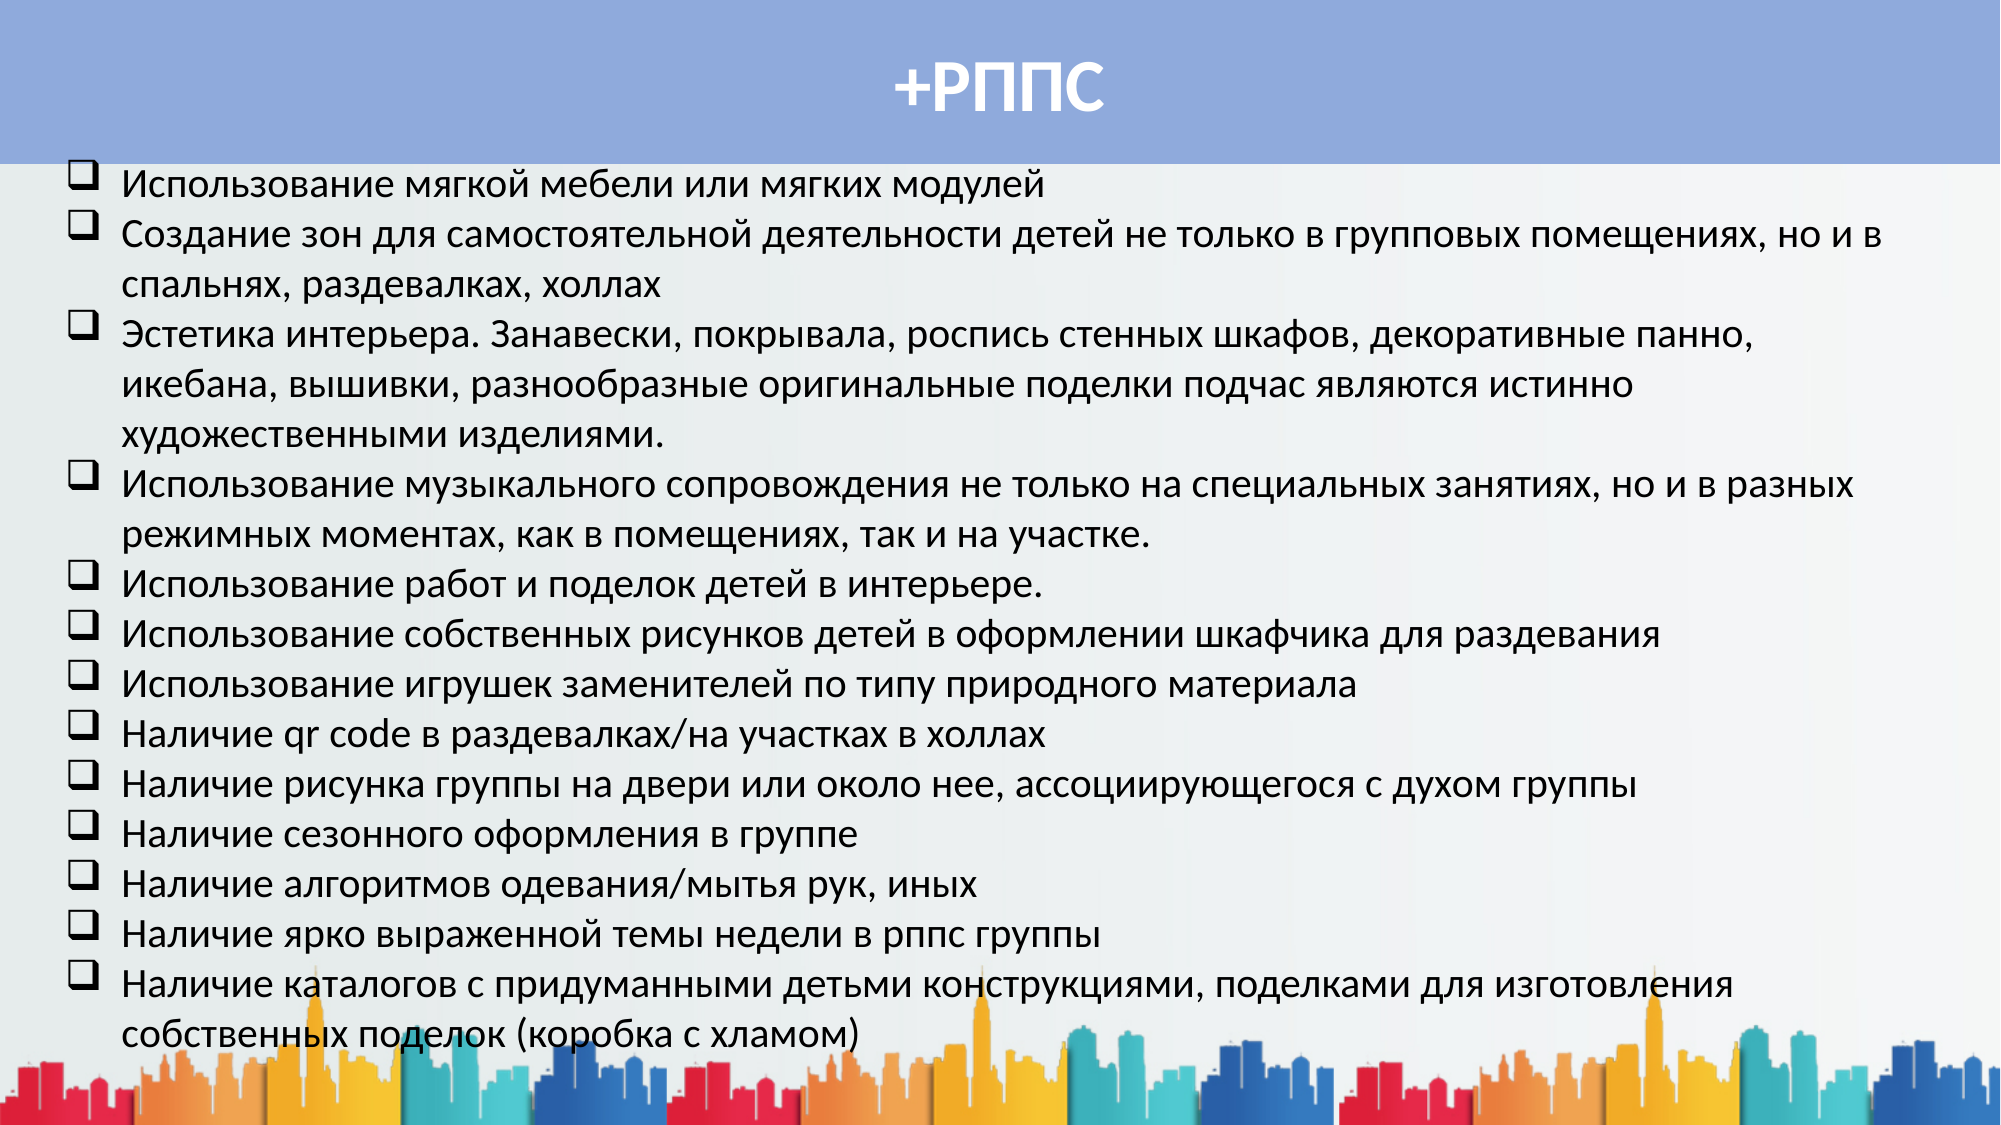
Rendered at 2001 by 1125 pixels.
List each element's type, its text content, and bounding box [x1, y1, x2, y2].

picture [0, 0, 2001, 1125]
text_box +РППС [0, 0, 2000, 165]
text_box Использование мягкой мебели или мягких модулей Создание зон для самостоятельной деятельности детей не только в групповых помещениях, но и в спальнях, раздевалках, холлах Эстетика интерьера. Занавески, покрывала, роспись стенных шкафов, декоративные панно, икебана, вышивки, разнообразные оригинальные поделки подчас являются истинно художественными изделиями. Использование музыкального сопровождения не только на специальных занятиях, но и в разных режимных моментах, как в помещениях, так и на участке. Использование работ и поделок детей в интерьере. Использование собственных рисунков детей в оформлении шкафчика для раздевания Использование игрушек заменителей по типу природного материала Наличие qr code в раздевалках/на участках в холлах Наличие рисунка группы на двери или около нее, ассоциирующегося с духом группы Наличие сезонного оформления в группе Наличие алгоритмов одевания/мытья рук, иных Наличие ярко выраженной темы недели в рппс группы Наличие каталогов с придуманными детьми конструкциями, поделками для изготовления собственных поделок (коробка с хламом) [50, 147, 1925, 1063]
